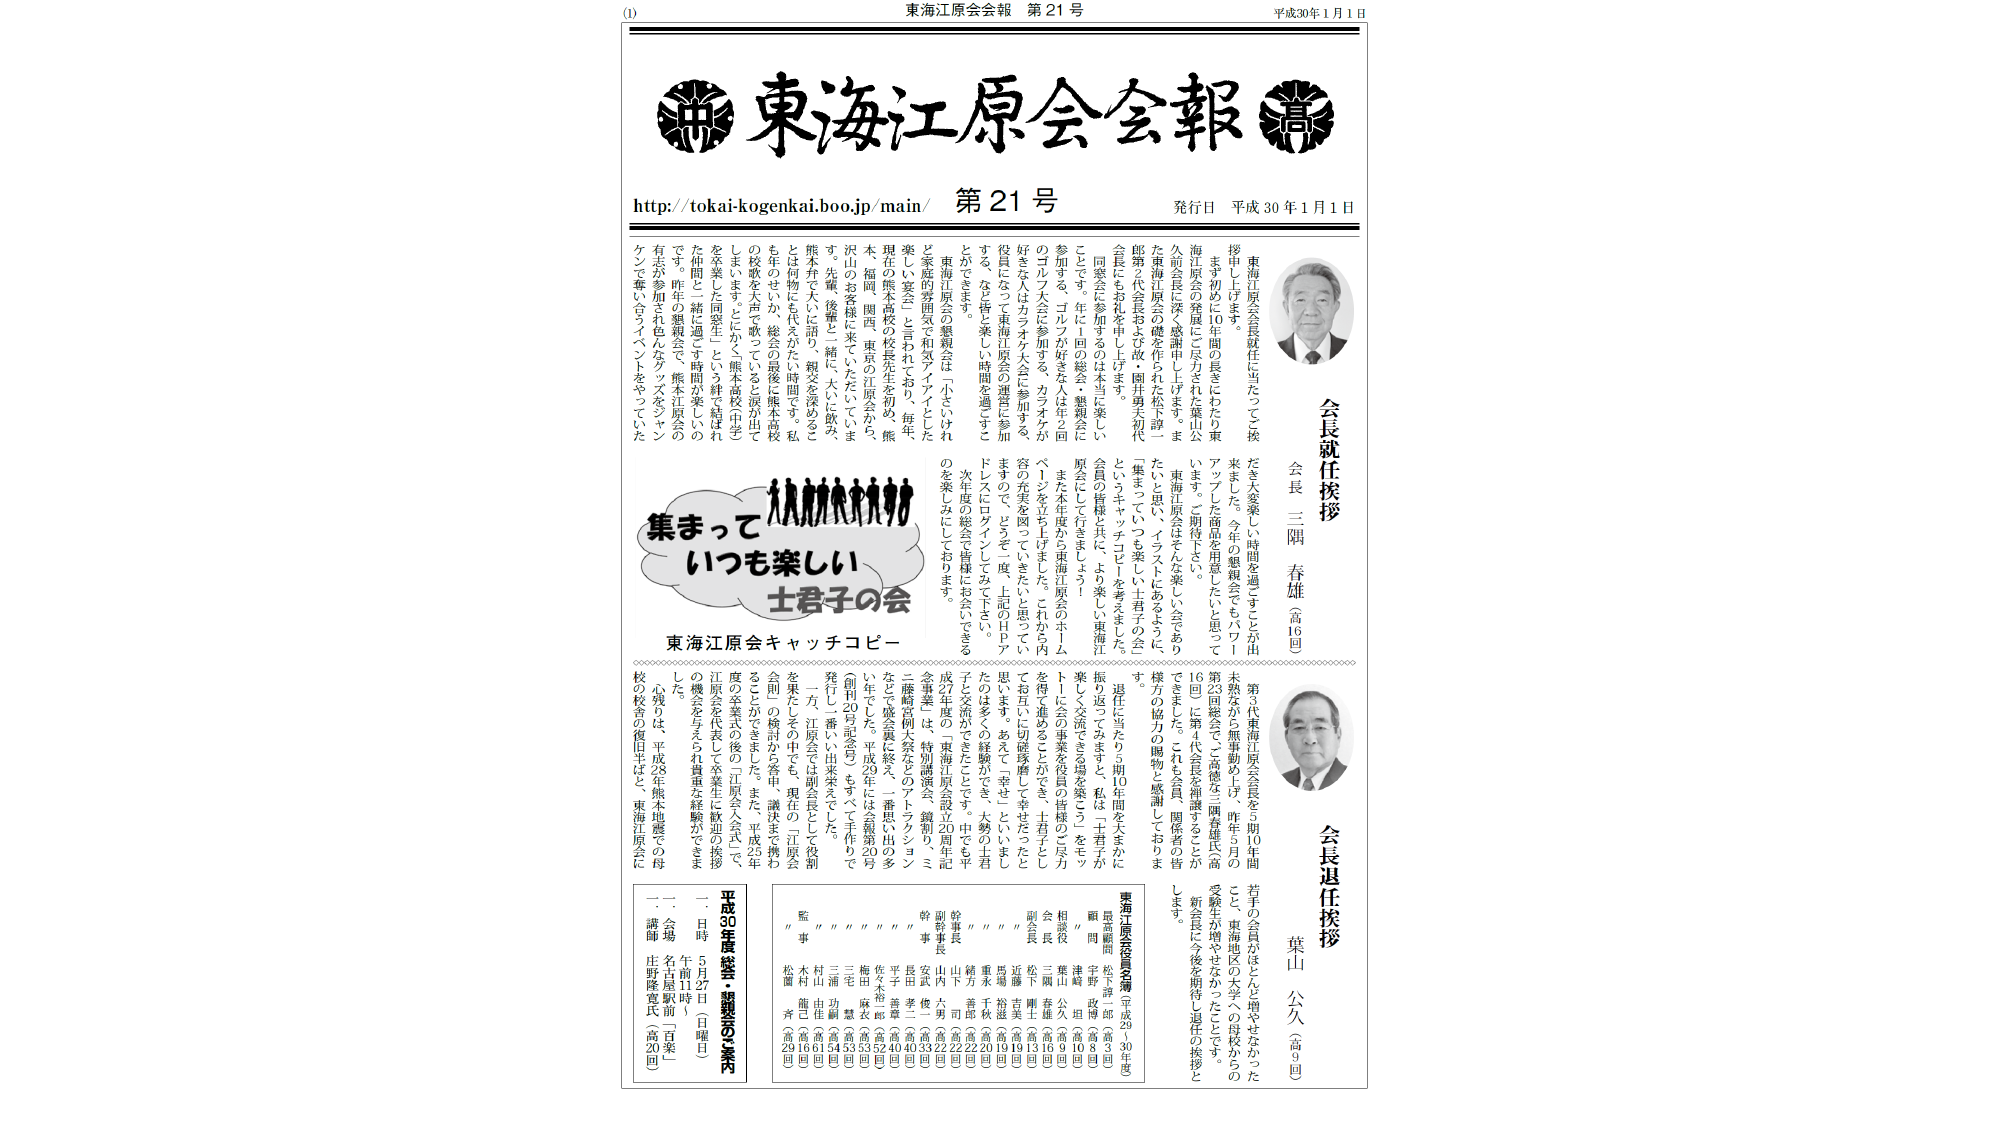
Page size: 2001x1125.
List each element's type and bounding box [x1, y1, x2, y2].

picture [599, 0, 1401, 1125]
